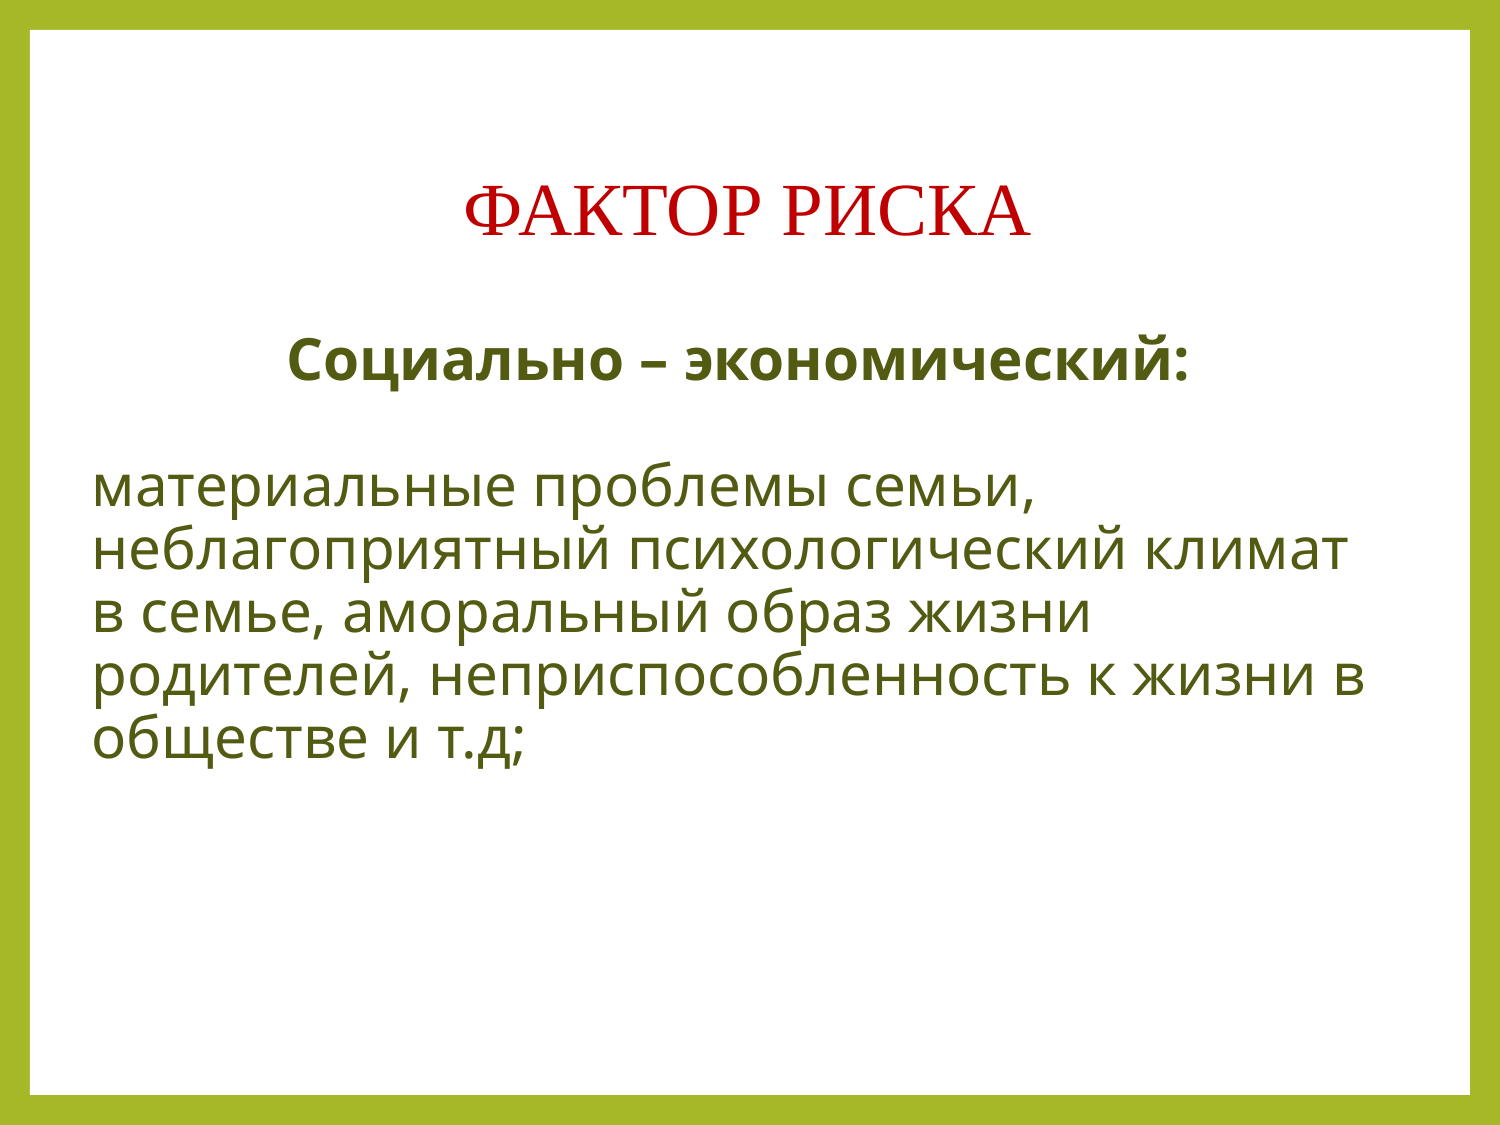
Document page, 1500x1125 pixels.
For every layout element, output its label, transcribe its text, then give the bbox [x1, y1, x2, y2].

title Фактор риска [140, 99, 1356, 322]
list Социально – экономический: материальные проблемы семьи, неблагоприятный психологический климат в семье, аморальный образ жизни родителей, неприспособленность к жизни в обществе и т.д; [76, 322, 1400, 1000]
